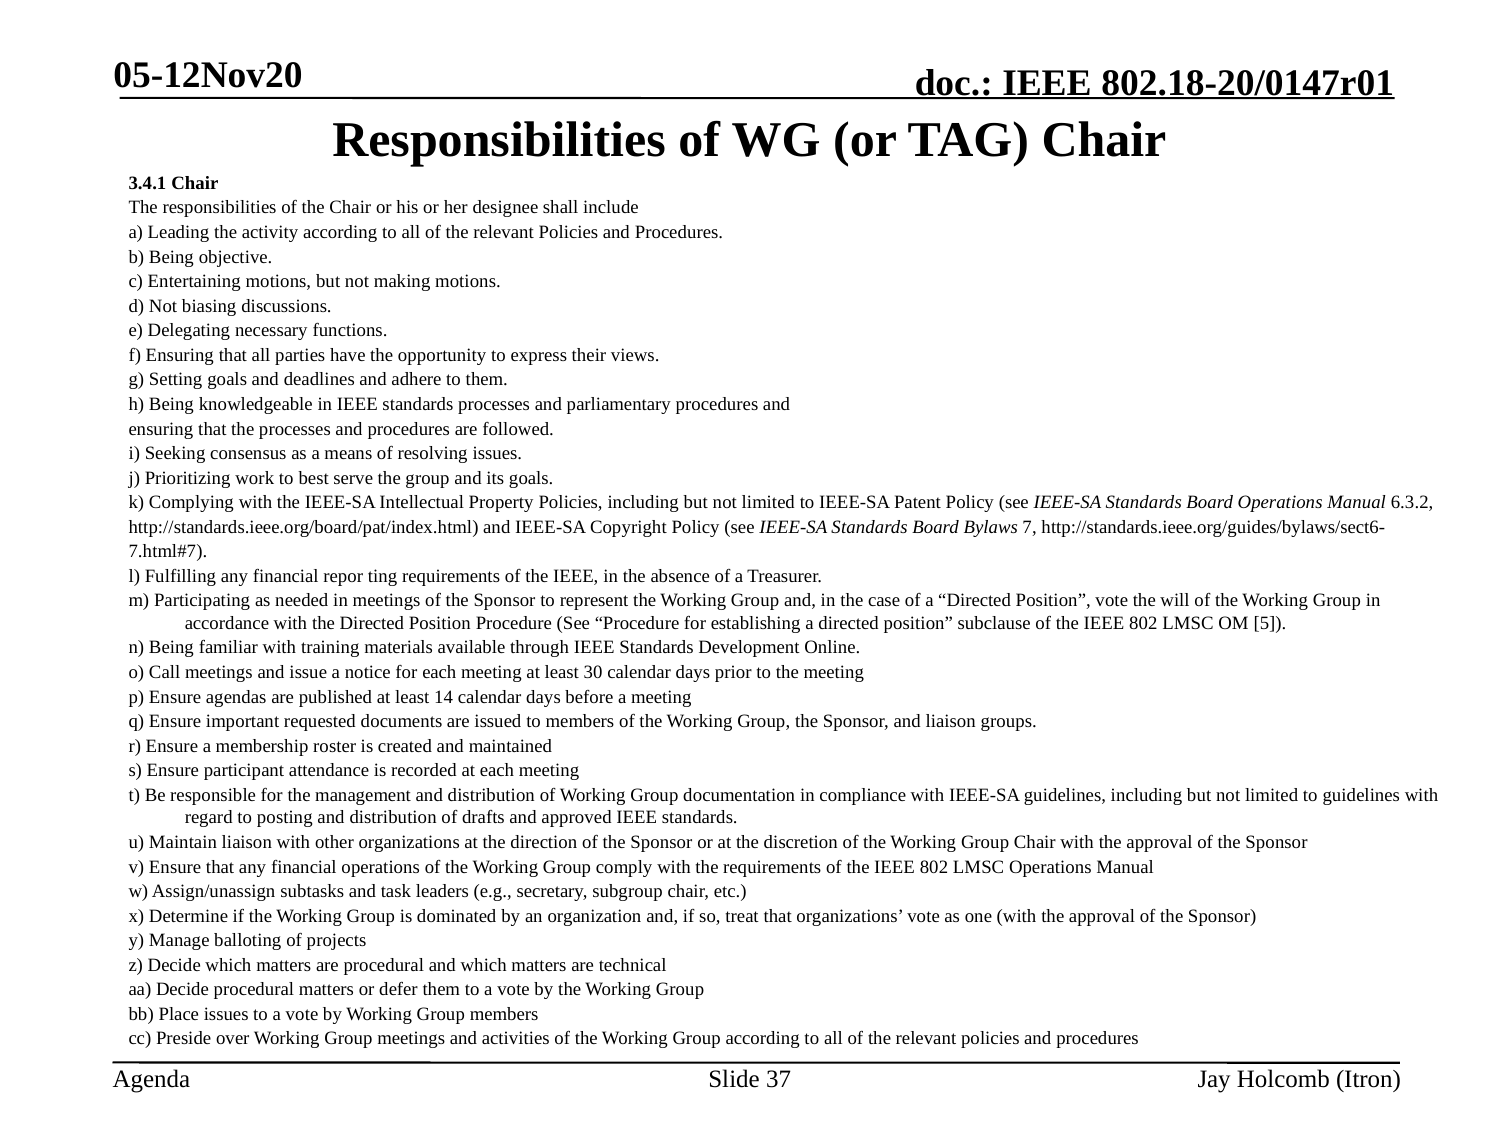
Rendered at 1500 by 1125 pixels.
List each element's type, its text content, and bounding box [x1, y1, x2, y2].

list 3.4.1 Chair The responsibilities of the Chair or his or her designee shall include a) Leading the activity according to all of the relevant Policies and Procedures. b) Being objective. c) Entertaining motions, but not making motions. d) Not biasing discussions. e) Delegating necessary functions. f) Ensuring that all parties have the opportunity to express their views. g) Setting goals and deadlines and adhere to them. h) Being knowledgeable in IEEE standards processes and parliamentary procedures and ensuring that the processes and procedures are followed. i) Seeking consensus as a means of resolving issues. j) Prioritizing work to best serve the group and its goals. k) Complying with the IEEE-SA Intellectual Property Policies, including but not limited to IEEE-SA Patent Policy (see IEEE-SA Standards Board Operations Manual 6.3.2, http://standards.ieee.org/board/pat/index.html) and IEEE-SA Copyright Policy (see IEEE-SA Standards Board Bylaws 7, http://standards.ieee.org/guides/bylaws/sect6- 7.html#7). l) Fulfilling any financial repor ting requirements of the IEEE, in the absence of a Treasurer. m) Participating as needed in meetings of the Sponsor to represent the Working Group and, in the case of a “Directed Position”, vote the will of the Working Group in accordance with the Directed Position Procedure (See “Procedure for establishing a directed position” subclause of the IEEE 802 LMSC OM [5]). n) Being familiar with training materials available through IEEE Standards Development Online. o) Call meetings and issue a notice for each meeting at least 30 calendar days prior to the meeting p) Ensure agendas are published at least 14 calendar days before a meeting q) Ensure important requested documents are issued to members of the Working Group, the Sponsor, and liaison groups. r) Ensure a membership roster is created and maintained s) Ensure participant attendance is recorded at each meeting t) Be responsible for the management and distribution of Working Group documentation in compliance with IEEE-SA guidelines, including but not limited to guidelines with regard to posting and distribution of drafts and approved IEEE standards. u) Maintain liaison with other organizations at the direction of the Sponsor or at the discretion of the Working Group Chair with the approval of the Sponsor v) Ensure that any financial operations of the Working Group comply with the requirements of the IEEE 802 LMSC Operations Manual w) Assign/unassign subtasks and task leaders (e.g., secretary, subgroup chair, etc.) x) Determine if the Working Group is dominated by an organization and, if so, treat that organizations’ vote as one (with the approval of the Sponsor) y) Manage balloting of projects z) Decide which matters are procedural and which matters are technical aa) Decide procedural matters or defer them to a vote by the Working Group bb) Place issues to a vote by Working Group members cc) Preside over Working Group meetings and activities of the Working Group according to all of the relevant policies and procedures [113, 162, 1475, 838]
title Responsibilities of WG (or TAG) Chair [112, 94, 1388, 179]
slide_number Slide 37 [699, 1061, 800, 1123]
footer Jay Holcomb (Itron) [878, 1061, 1402, 1093]
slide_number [113, 49, 476, 94]
